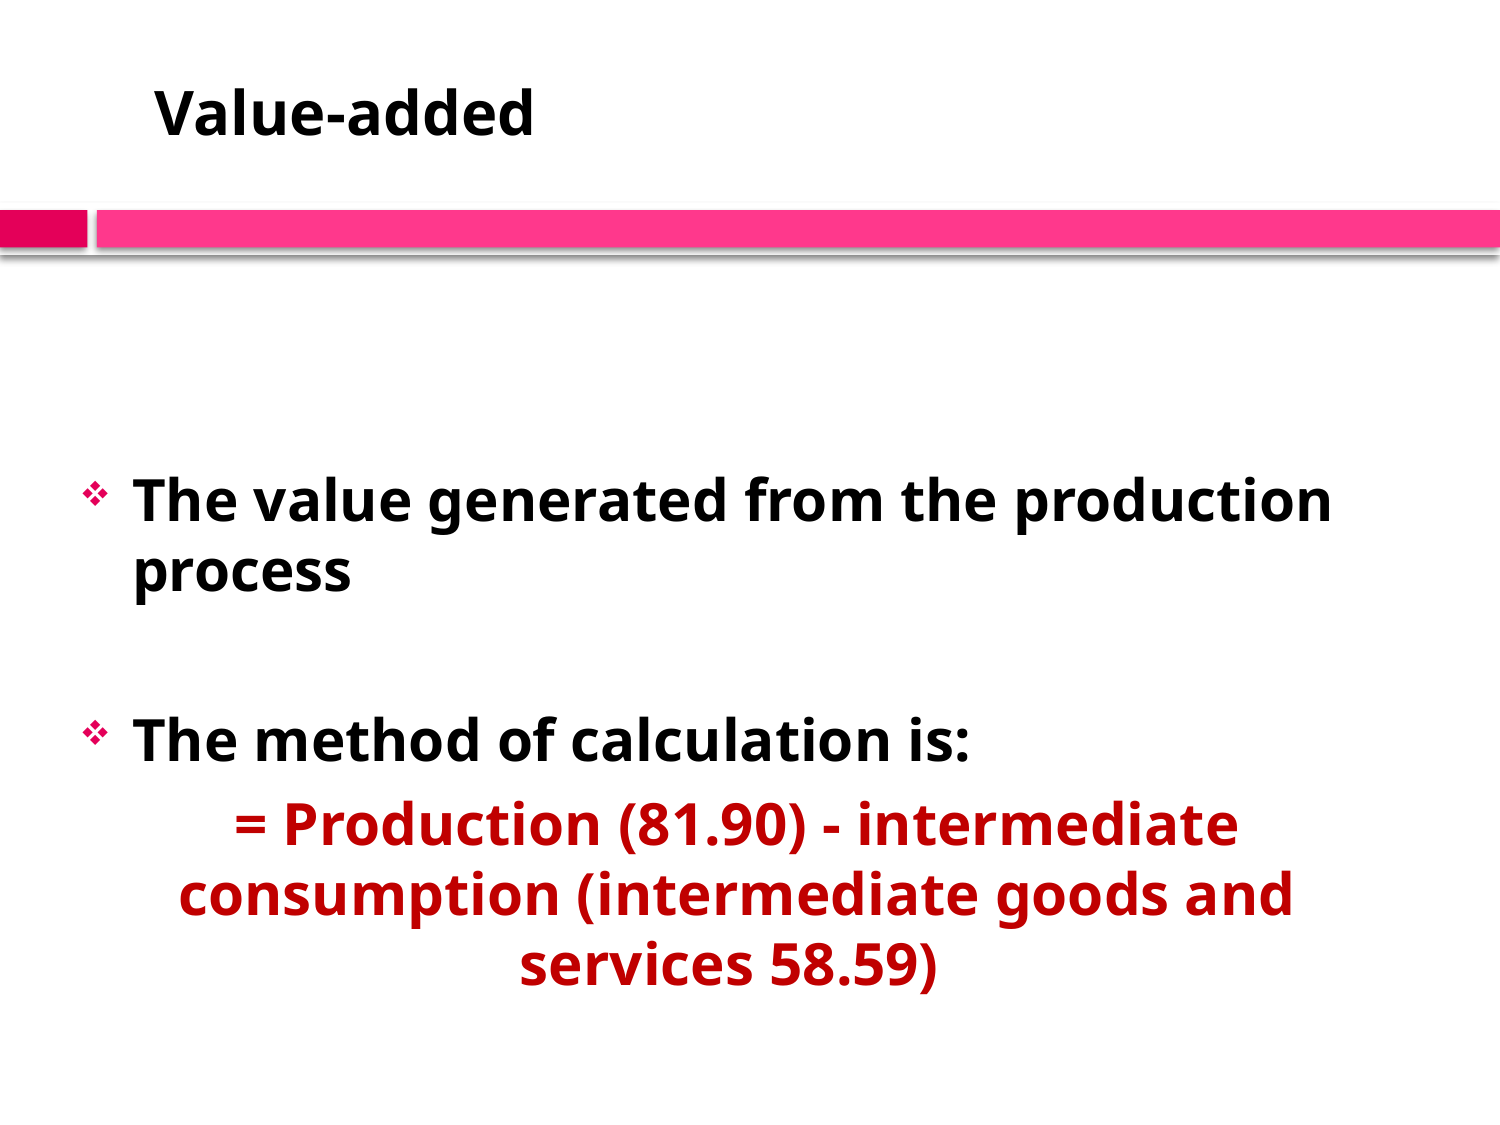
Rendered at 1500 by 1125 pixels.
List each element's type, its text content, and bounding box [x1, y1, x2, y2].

list The value generated from the production process The method of calculation is: = Production (81.90) - intermediate consumption (intermediate goods and services 58.59) [64, 456, 1410, 809]
title Value-added [123, 66, 1462, 229]
